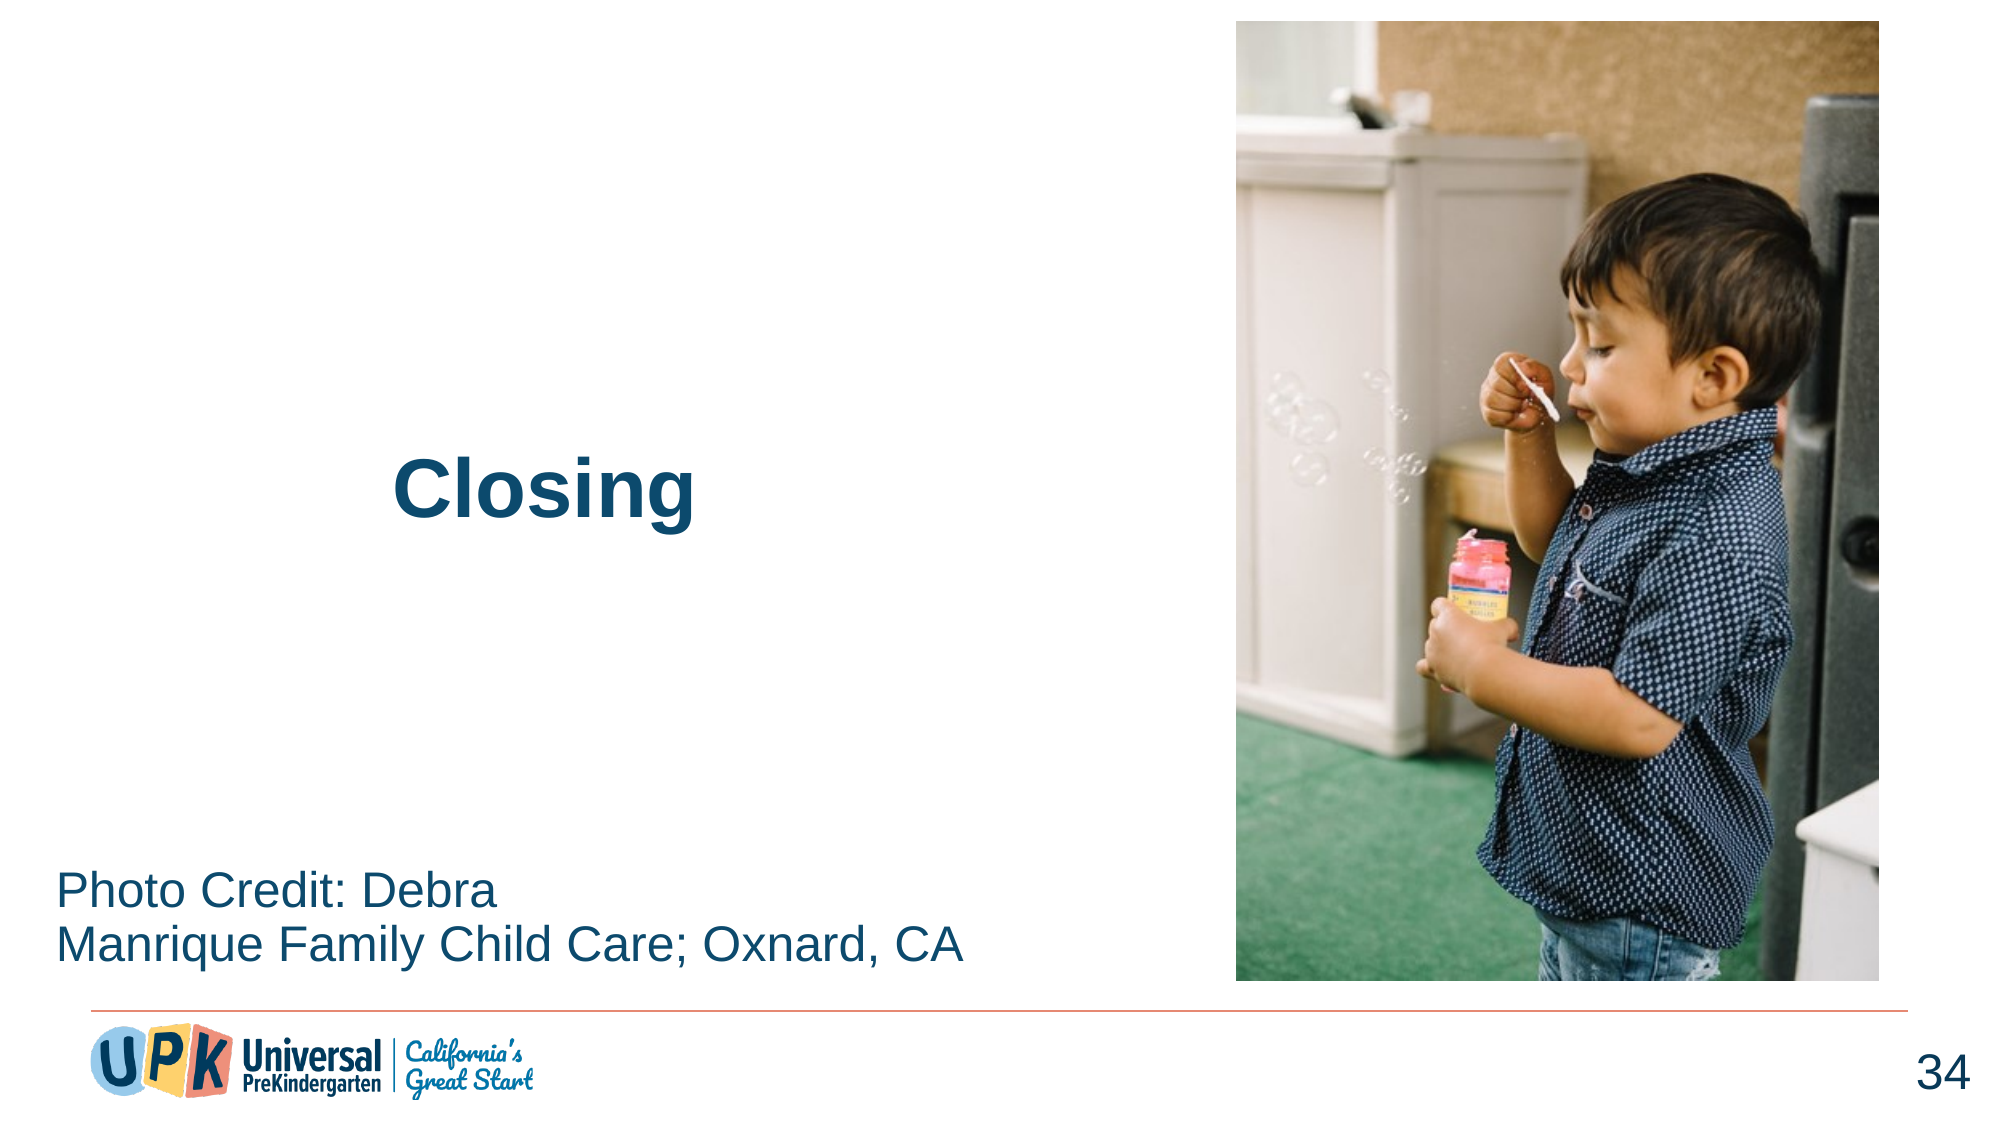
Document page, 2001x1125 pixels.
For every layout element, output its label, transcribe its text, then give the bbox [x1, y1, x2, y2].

list Photo Credit: Debra Manrique Family Child Care; Oxnard, CA [40, 856, 988, 1125]
title Closing [21, 401, 1069, 580]
slide_number 34 [1536, 1039, 1987, 1100]
picture [1236, 21, 1879, 981]
